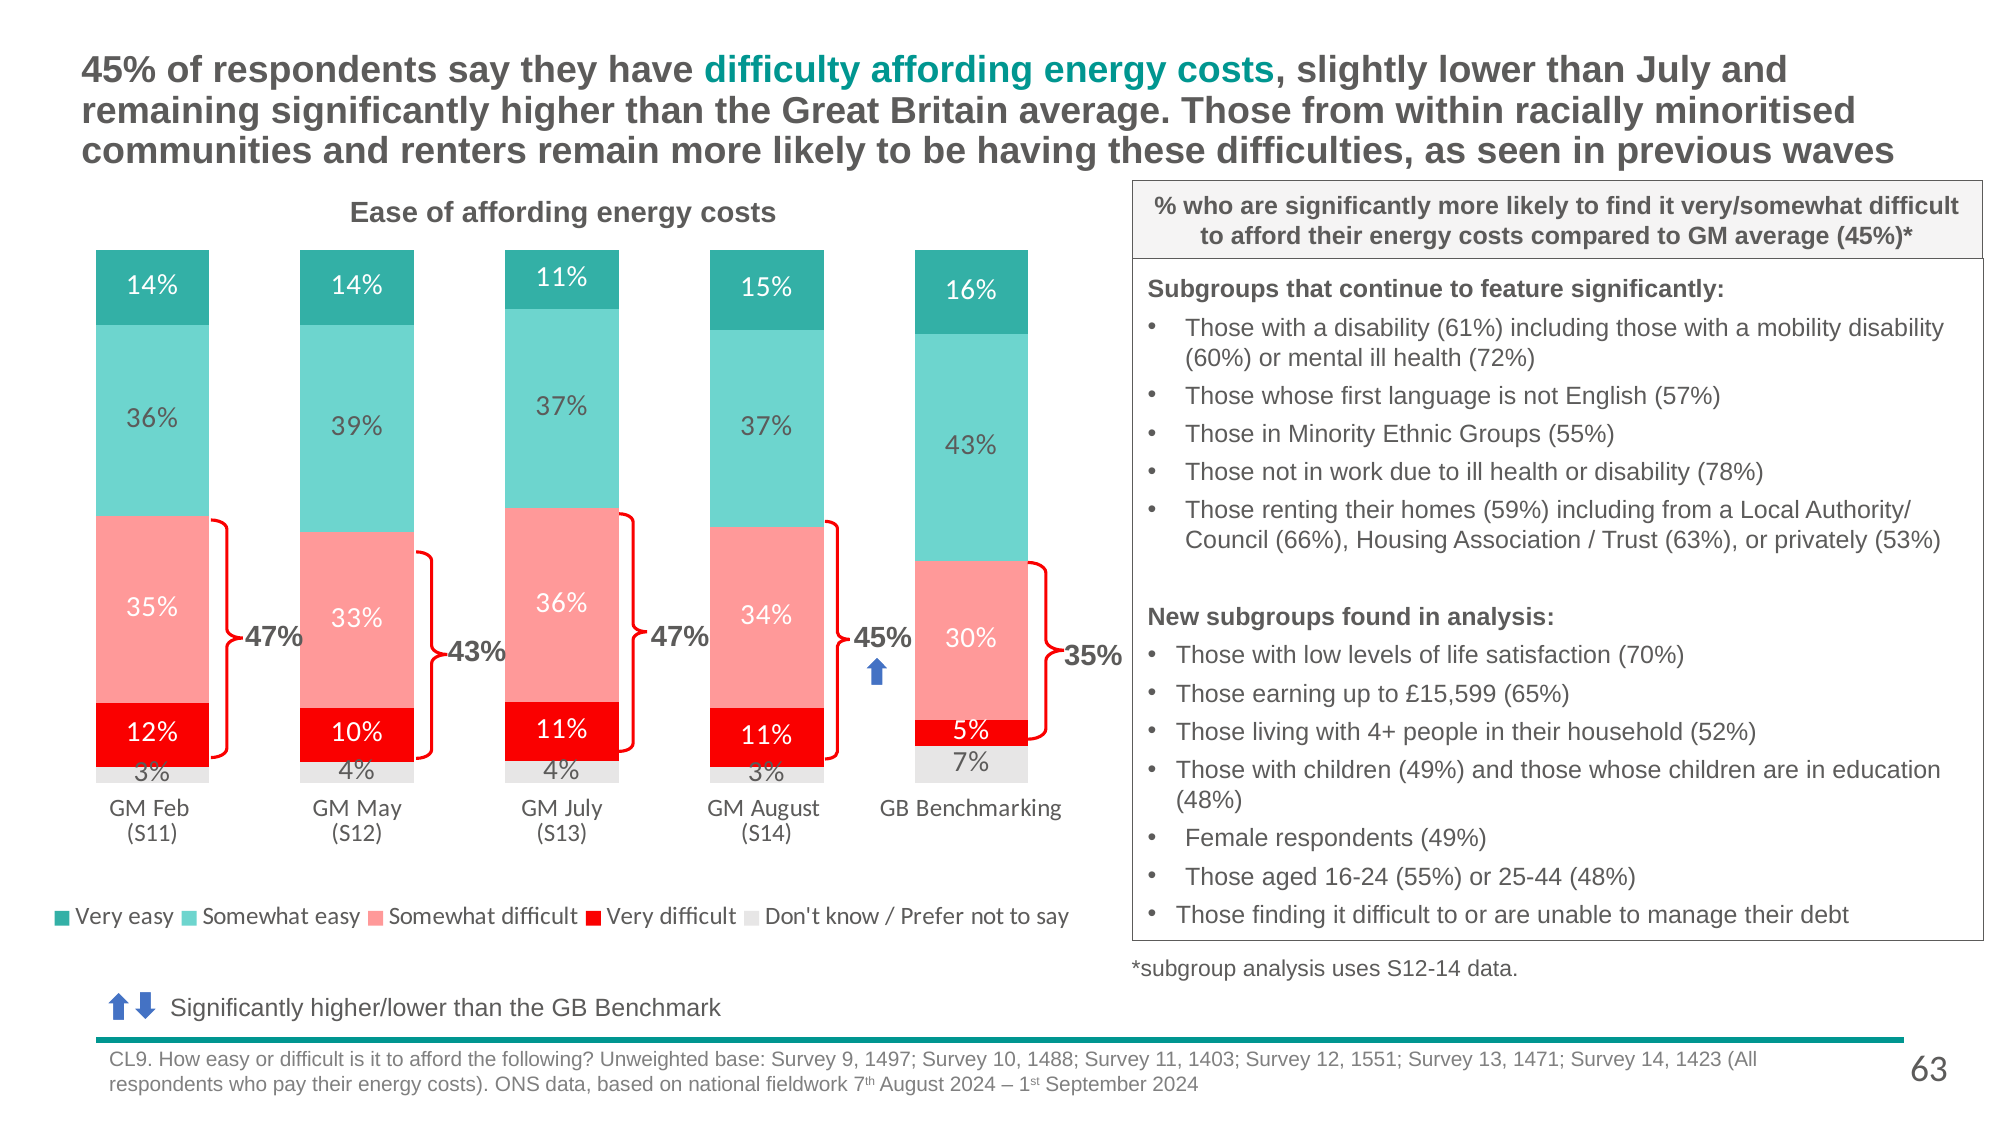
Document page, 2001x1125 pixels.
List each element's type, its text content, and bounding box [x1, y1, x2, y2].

text_box *subgroup analysis uses S12-14 data. [1131, 953, 1982, 982]
title 45% of respondents say they have difficulty affording energy costs, slightly lower than July and remaining significantly higher than the Great Britain average. Those from within racially minoritised communities and renters remain more likely to be having these difficulties, as seen in previous waves [66, 42, 1953, 162]
text_box CL9. How easy or difficult is it to afford the following? Unweighted base: Survey 9, 1497; Survey 10, 1488; Survey 11, 1403; Survey 12, 1551; Survey 13, 1471; Survey 14, 1423 (All respondents who pay their energy costs). ONS data, based on national fieldwork 7th August 2024 – 1st September 2024 [94, 1038, 1892, 1122]
text_box Subgroups that continue to feature significantly: Those with a disability (61%) including those with a mobility disability (60%) or mental ill health (72%) Those whose first language is not English (57%) Those in Minority Ethnic Groups (55%) Those not in work due to ill health or disability (78%) Those renting their homes (59%) including from a Local Authority/ Council (66%), Housing Association / Trust (63%), or privately (53%) New subgroups found in analysis: Those with low levels of life satisfaction (70%) Those earning up to £15,599 (65%) Those living with 4+ people in their household (52%) Those with children (49%) and those whose children are in education (48%) Female respondents (49%) Those aged 16-24 (55%) or 25-44 (48%) Those finding it difficult to or are unable to manage their debt [1132, 258, 1984, 941]
text_box Ease of affording energy costs [180, 193, 947, 229]
chart [45, 246, 1078, 1007]
text_box % who are significantly more likely to find it very/somewhat difficult to afford their energy costs compared to GM average (45%)* [1132, 180, 1983, 258]
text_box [105, 984, 739, 1030]
text_box 35% [1078, 636, 1123, 672]
text_box 63 [1895, 1036, 1975, 1098]
